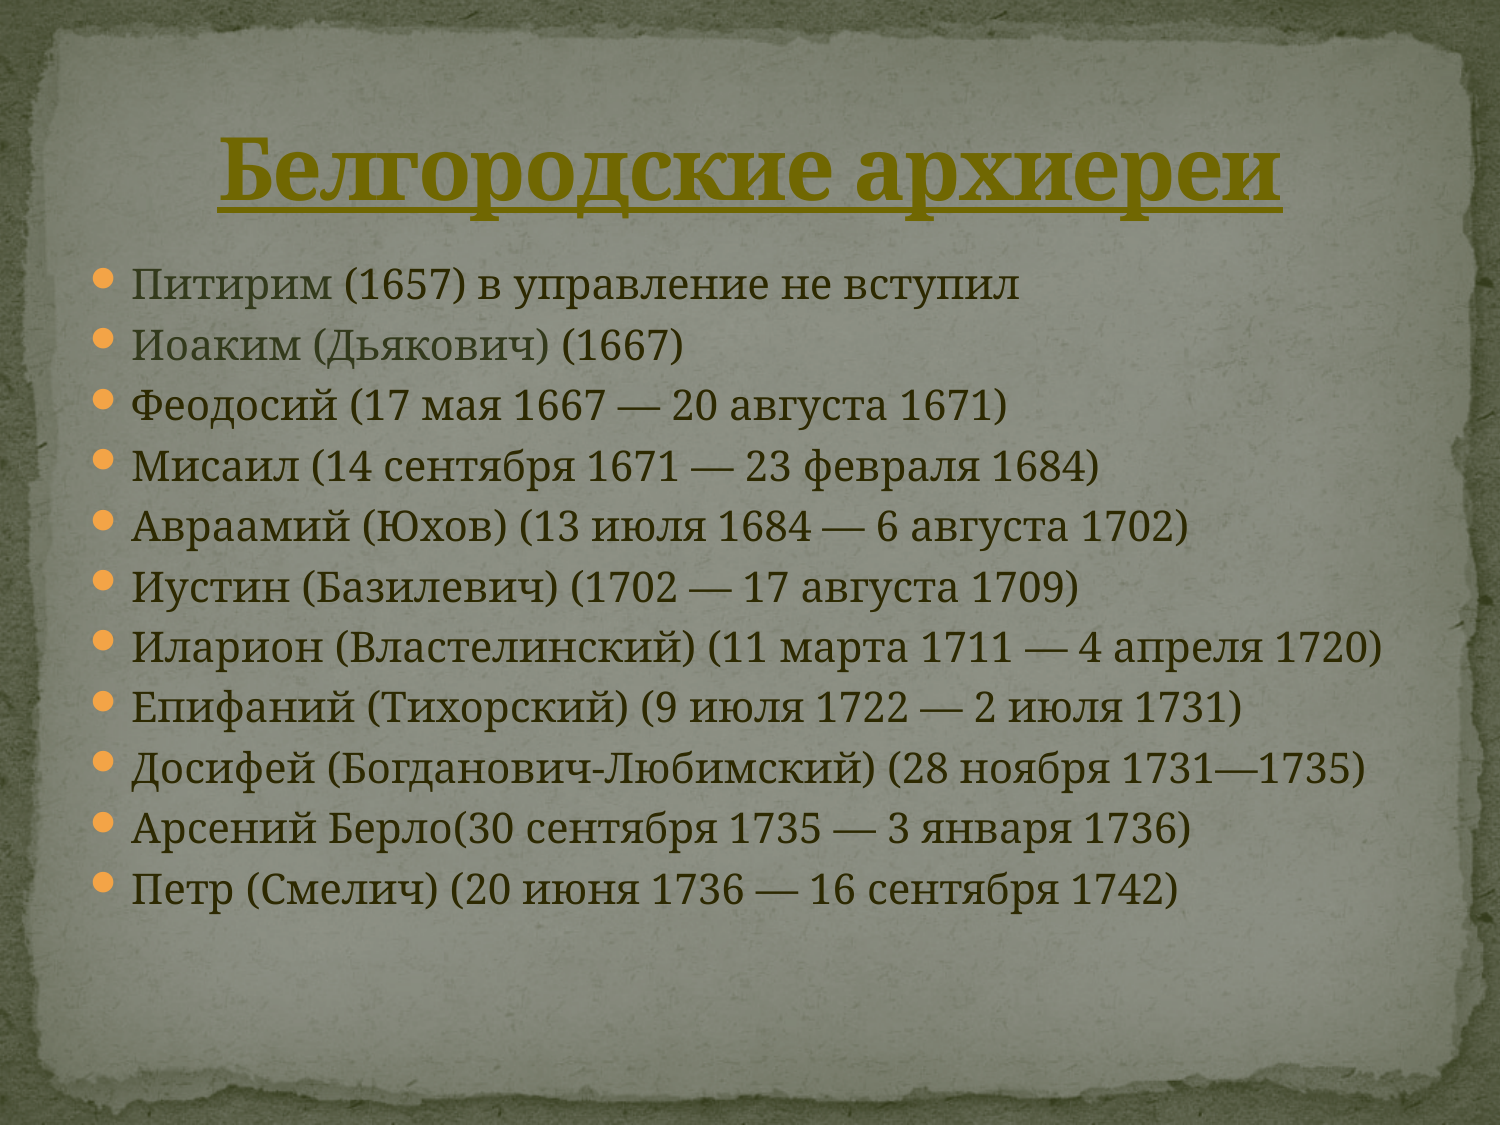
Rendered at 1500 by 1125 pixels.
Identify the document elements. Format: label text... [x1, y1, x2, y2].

title Белгородские архиереи [74, 24, 1425, 225]
list Питирим (1657) в управление не вступил Иоаким (Дьякович) (1667) Феодосий (17 мая 1667 — 20 августа 1671) Мисаил (14 сентября 1671 — 23 февраля 1684) Авраамий (Юхов) (13 июля 1684 — 6 августа 1702) Иустин (Базилевич) (1702 — 17 августа 1709) Иларион (Властелинский) (11 марта 1711 — 4 апреля 1720) Епифаний (Тихорский) (9 июля 1722 — 2 июля 1731) Досифей (Богданович-Любимский) (28 ноября 1731—1735) Арсений Берло(30 сентября 1735 — 3 января 1736) Петр (Смелич) (20 июня 1736 — 16 сентября 1742) [75, 249, 1425, 1000]
